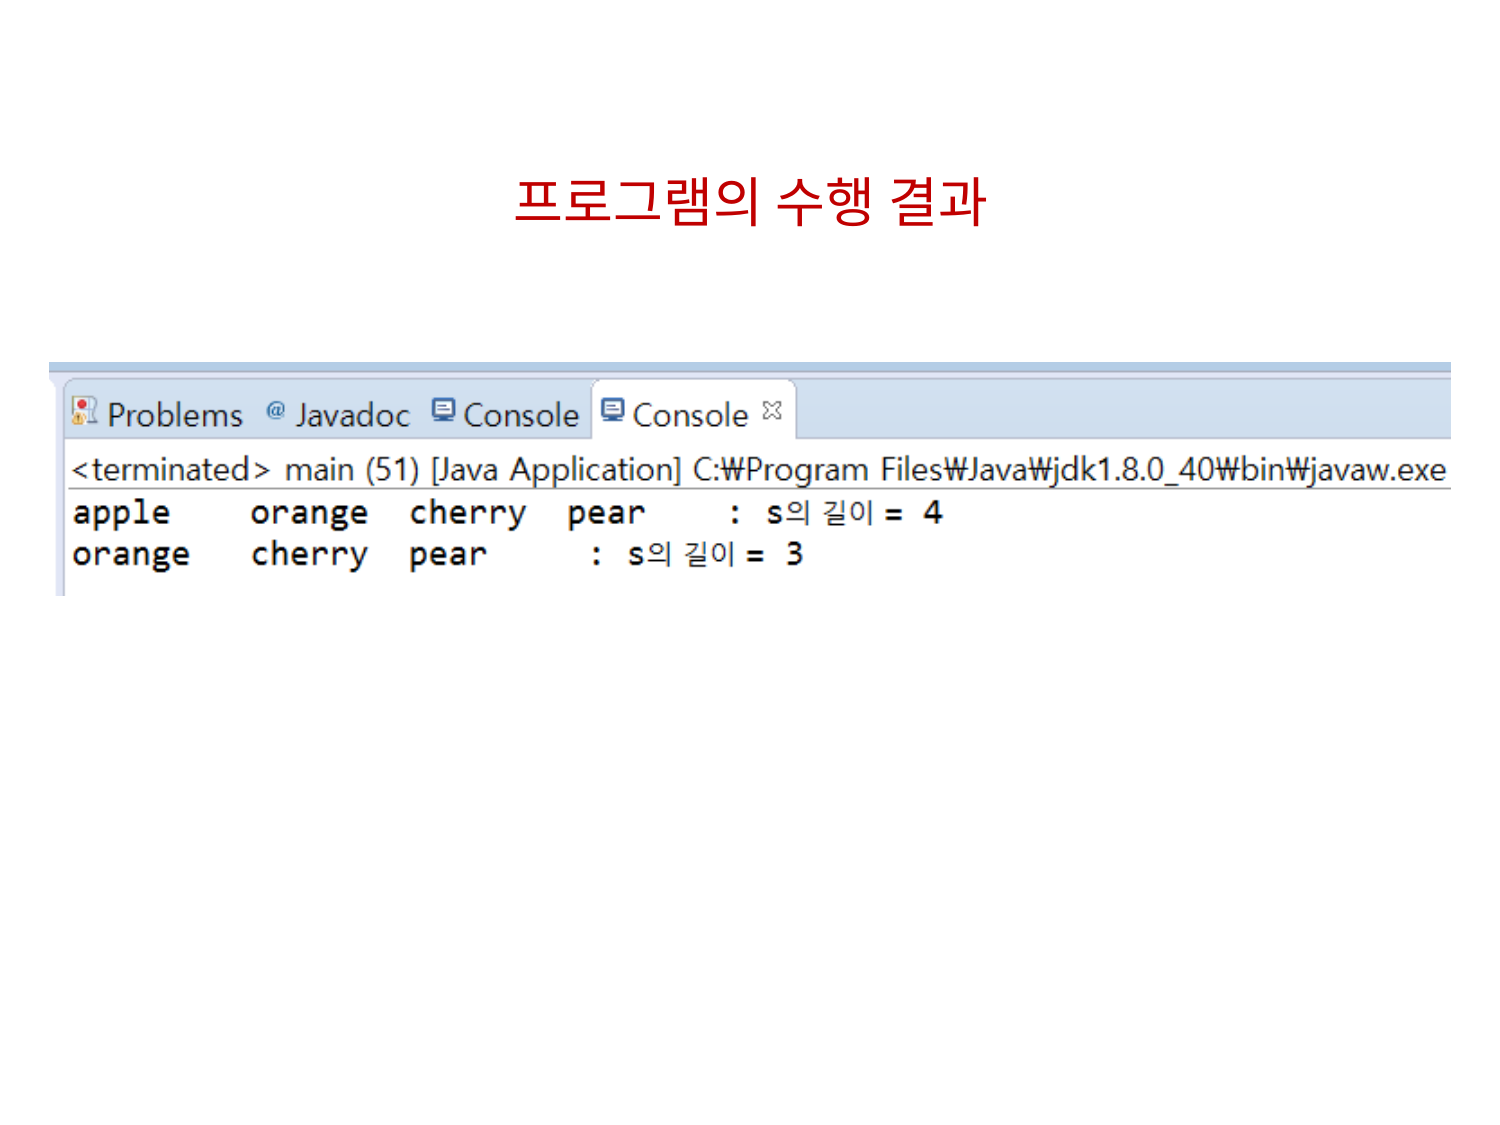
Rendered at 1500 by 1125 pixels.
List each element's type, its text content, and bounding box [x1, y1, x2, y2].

text_box 프로그램의 수행 결과 [498, 160, 1003, 241]
picture [49, 362, 1451, 596]
